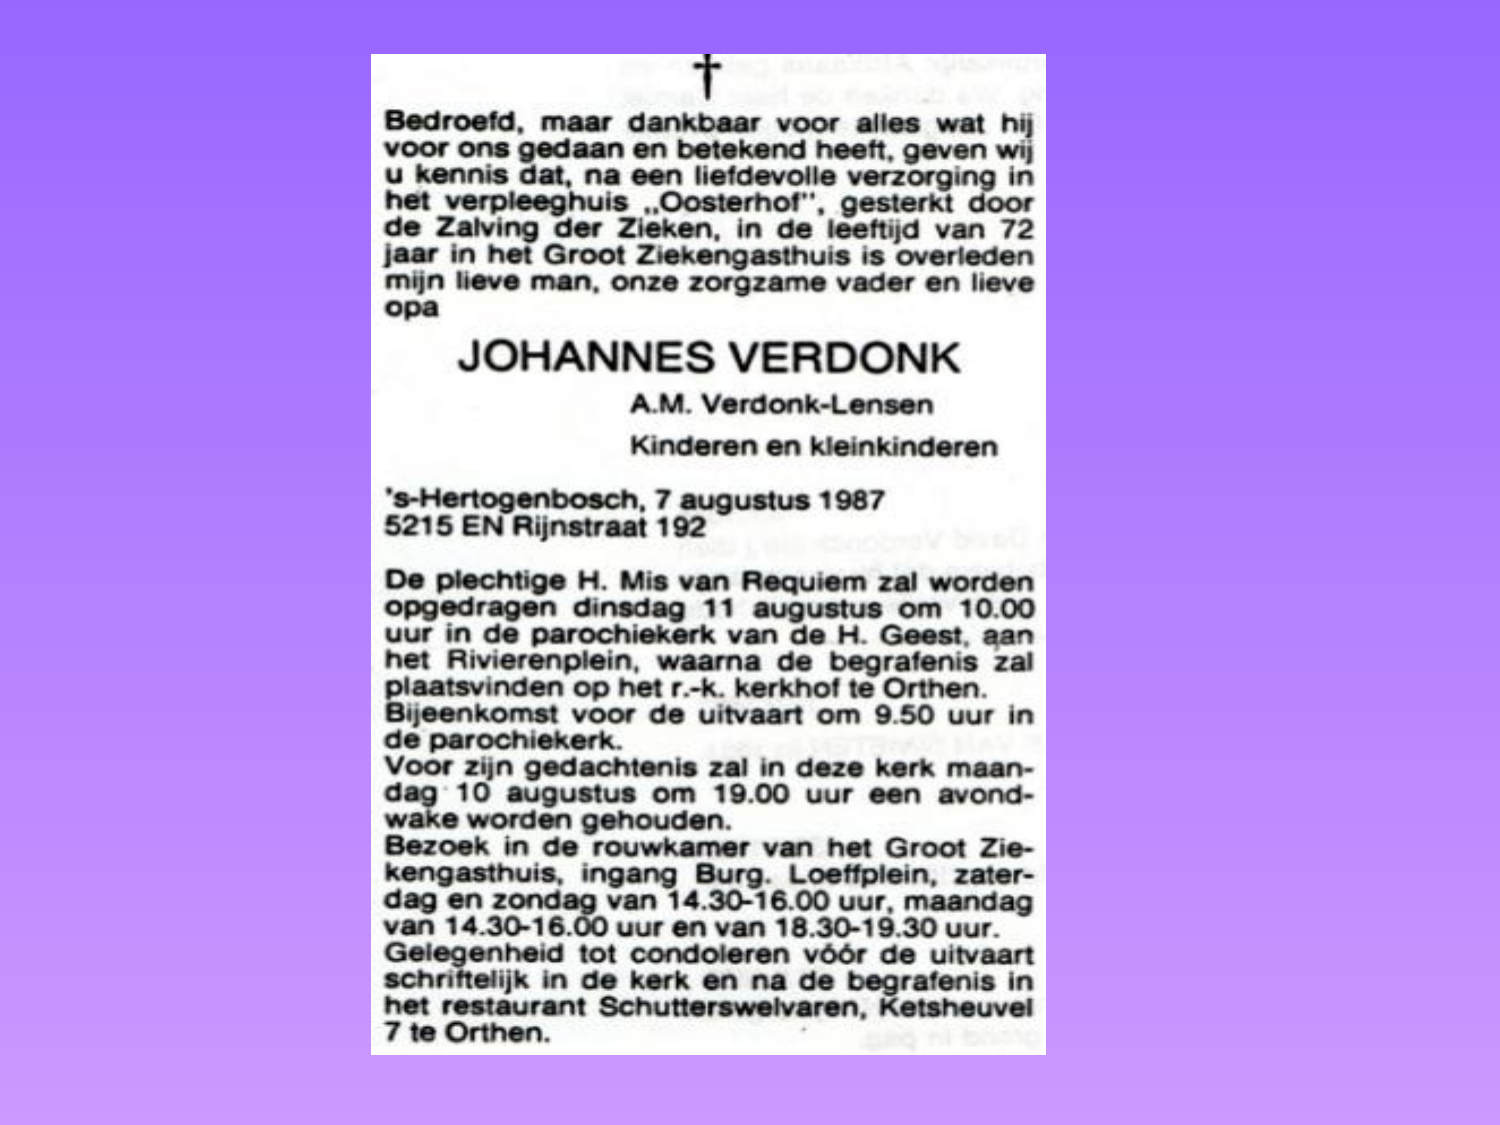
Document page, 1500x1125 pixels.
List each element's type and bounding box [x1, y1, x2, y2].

picture [371, 54, 1046, 1055]
